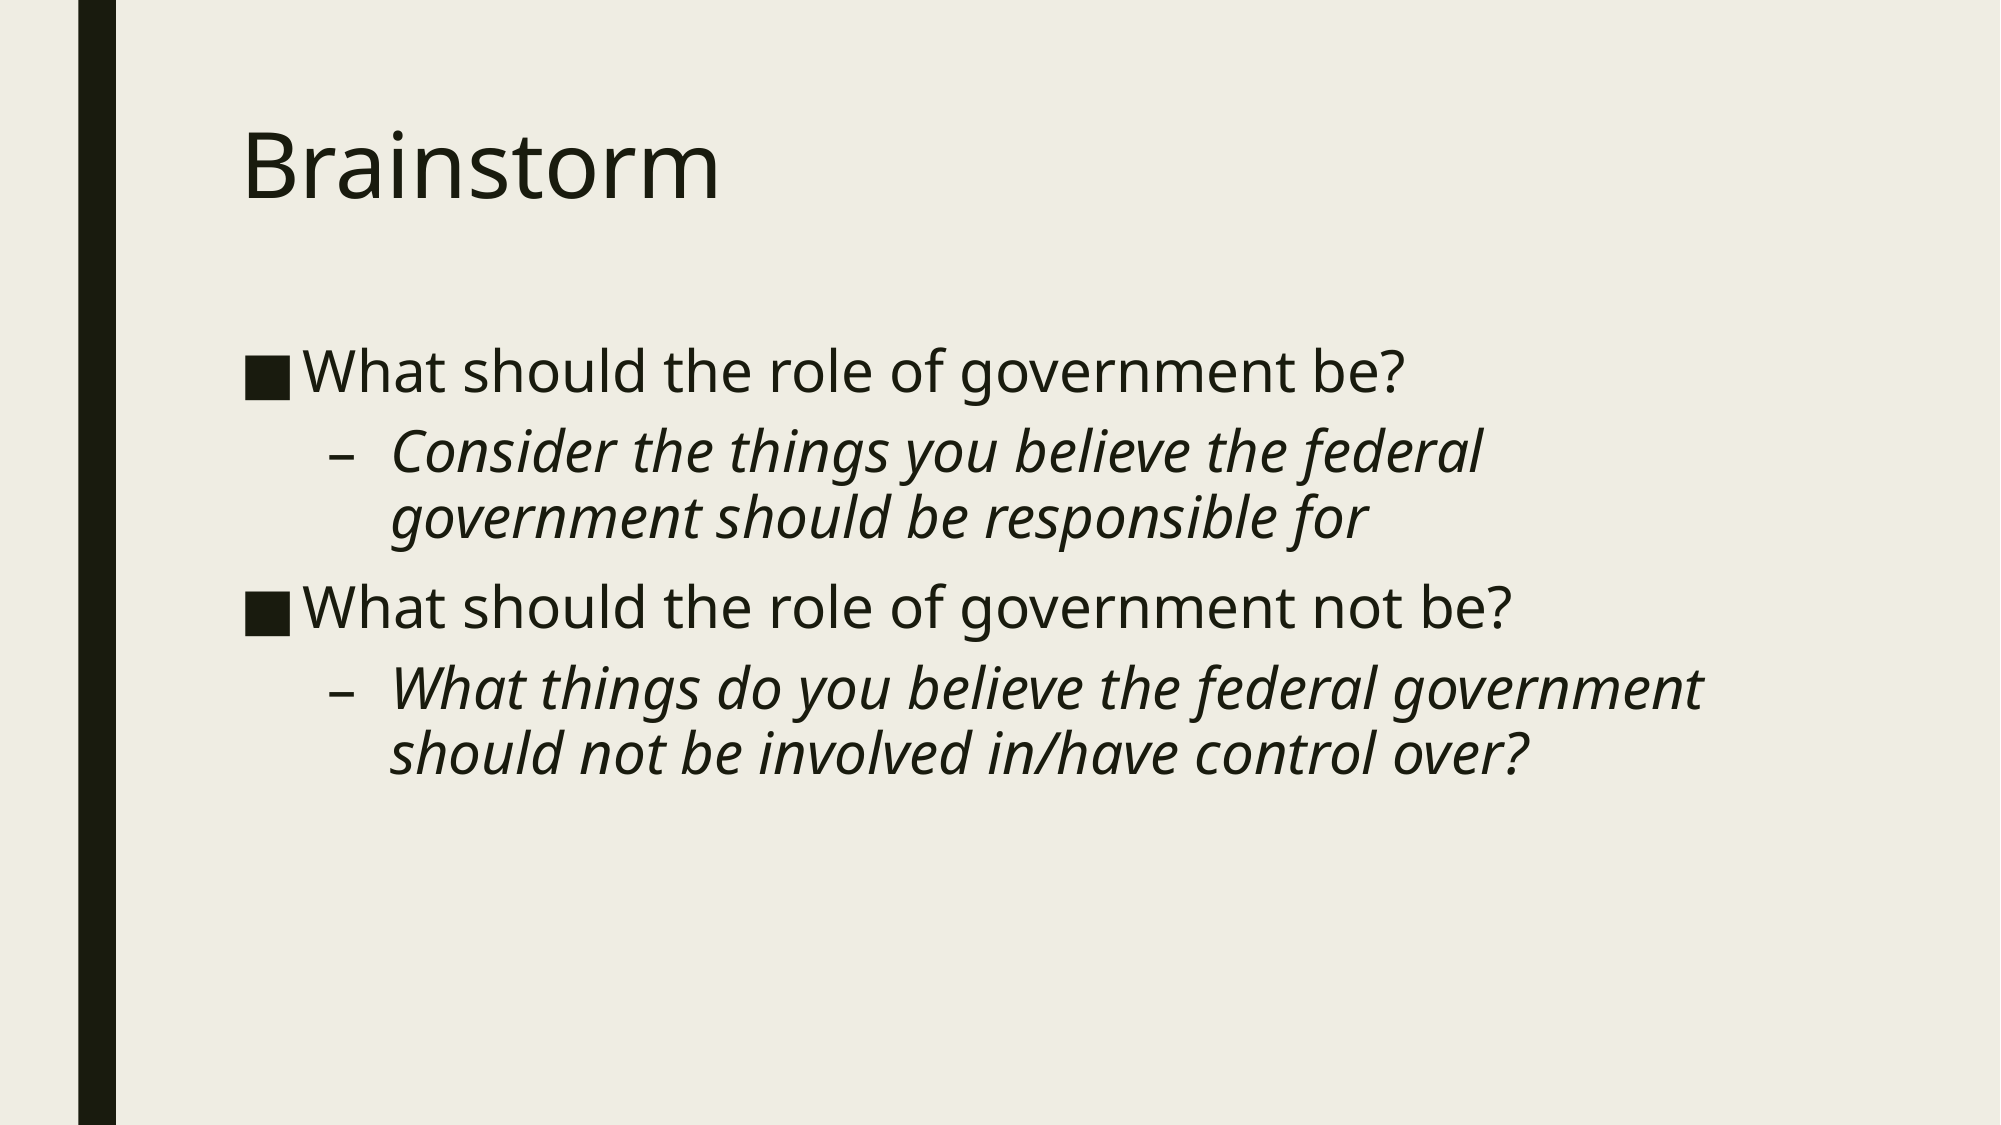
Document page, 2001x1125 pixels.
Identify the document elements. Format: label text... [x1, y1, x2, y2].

list What should the role of government be? Consider the things you believe the federal government should be responsible for What should the role of government not be? What things do you believe the federal government should not be involved in/have control over? [225, 332, 1800, 920]
title Brainstorm [225, 112, 1800, 332]
